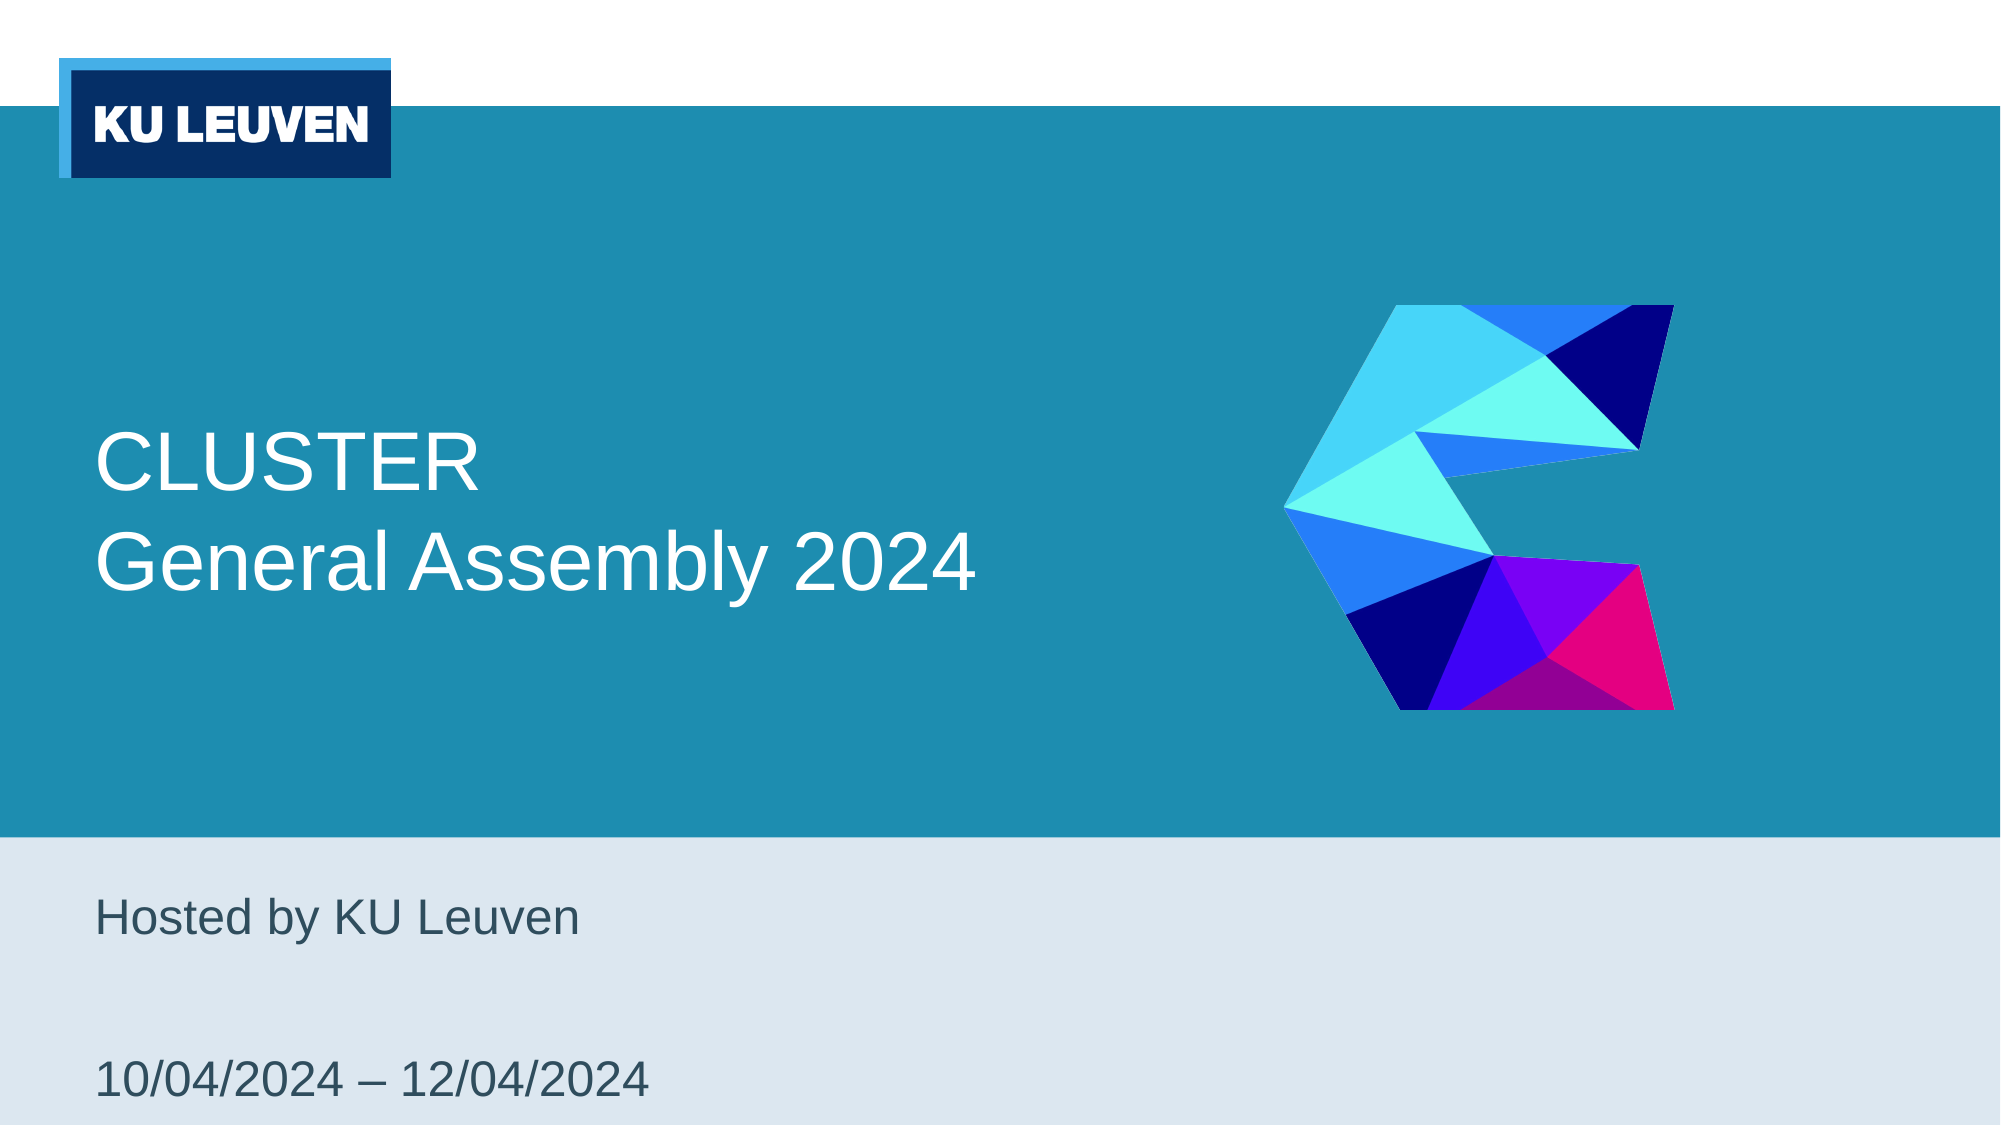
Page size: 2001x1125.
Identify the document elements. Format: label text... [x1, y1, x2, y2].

picture [59, 58, 391, 178]
title CLUSTER General Assembly 2024 [94, 177, 1095, 838]
picture [1283, 304, 1680, 710]
subtitle Hosted by KU Leuven 10/04/2024 – 12/04/2024 [94, 884, 1095, 1125]
